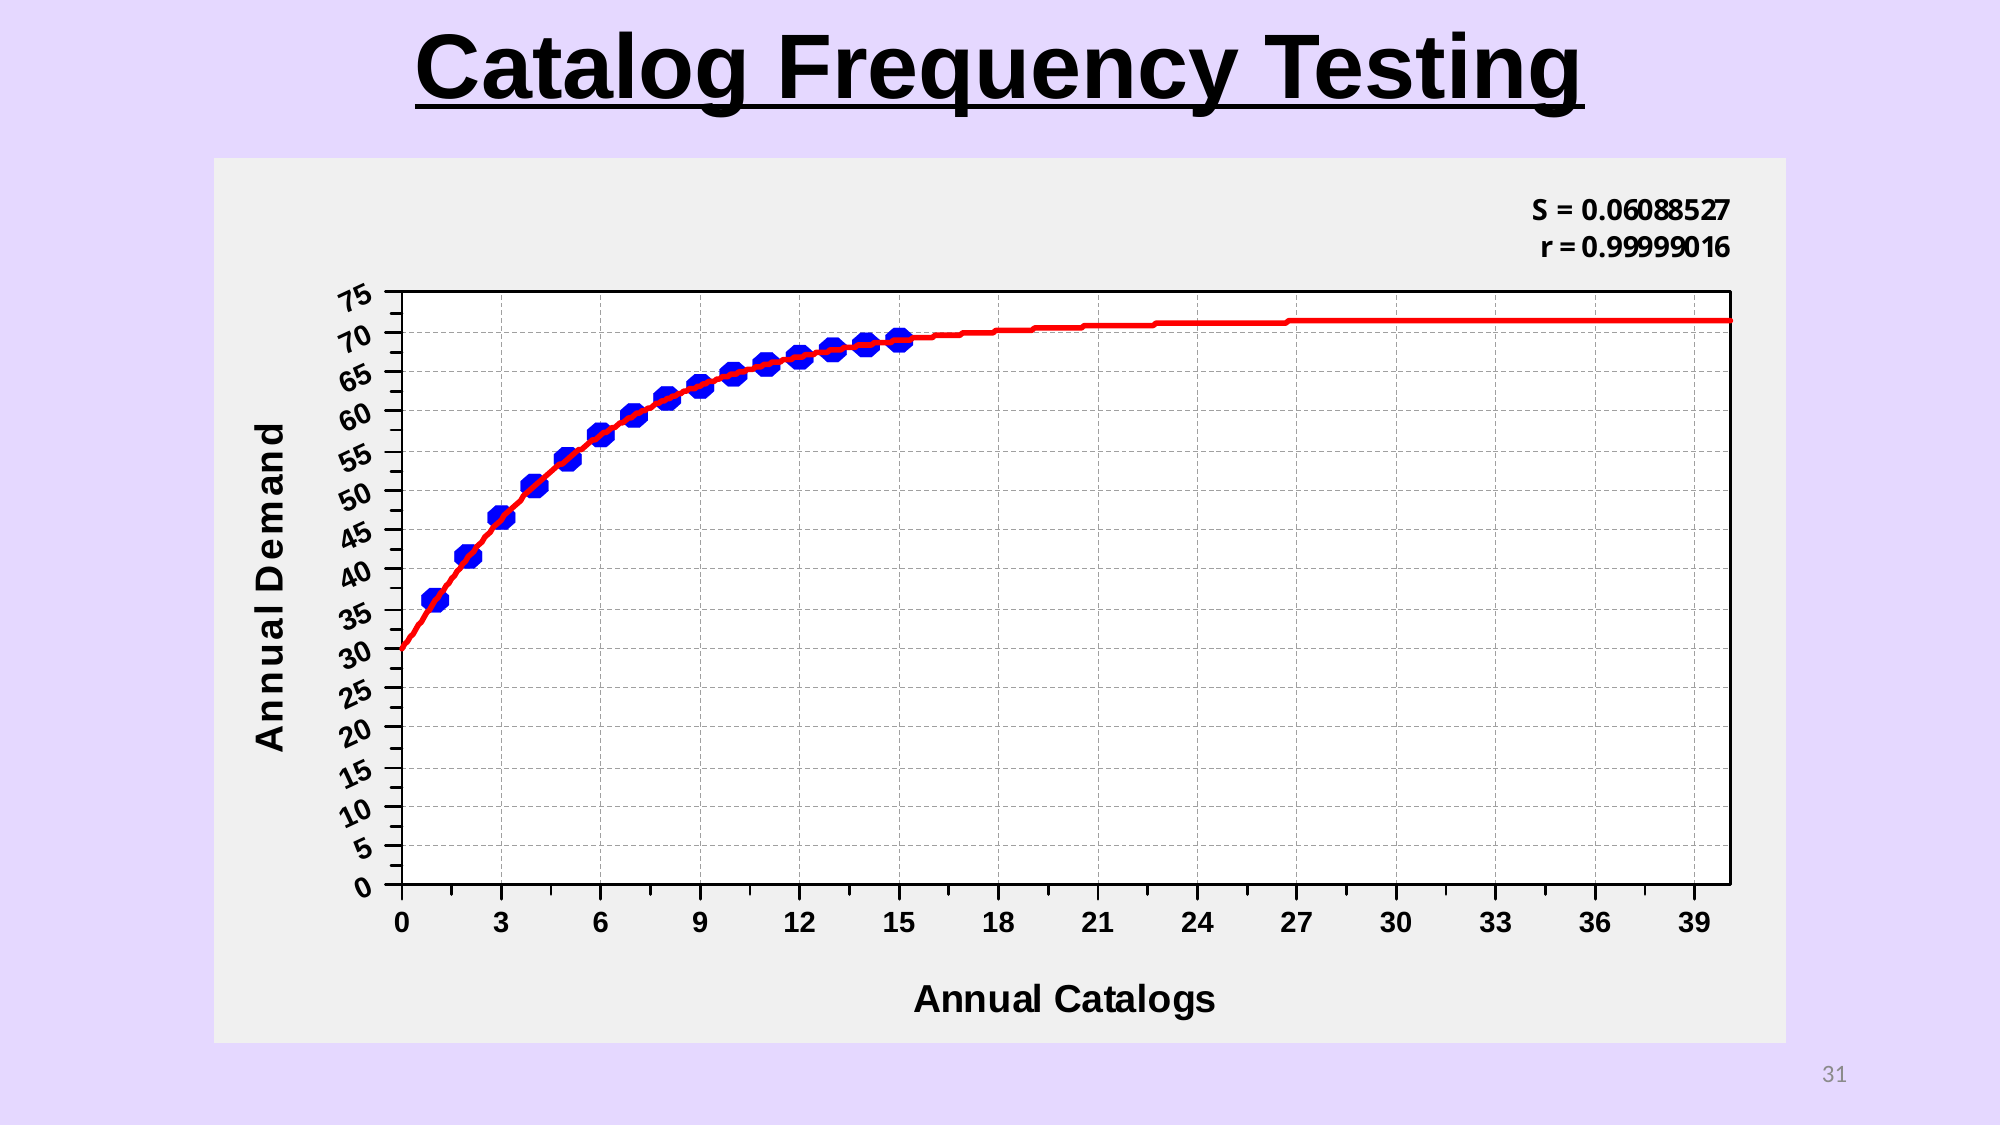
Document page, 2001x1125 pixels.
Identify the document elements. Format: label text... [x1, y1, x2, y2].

text_box Catalog Frequency Testing [79, 0, 1921, 235]
picture [214, 157, 1786, 1043]
slide_number 31 [1412, 1042, 1863, 1103]
